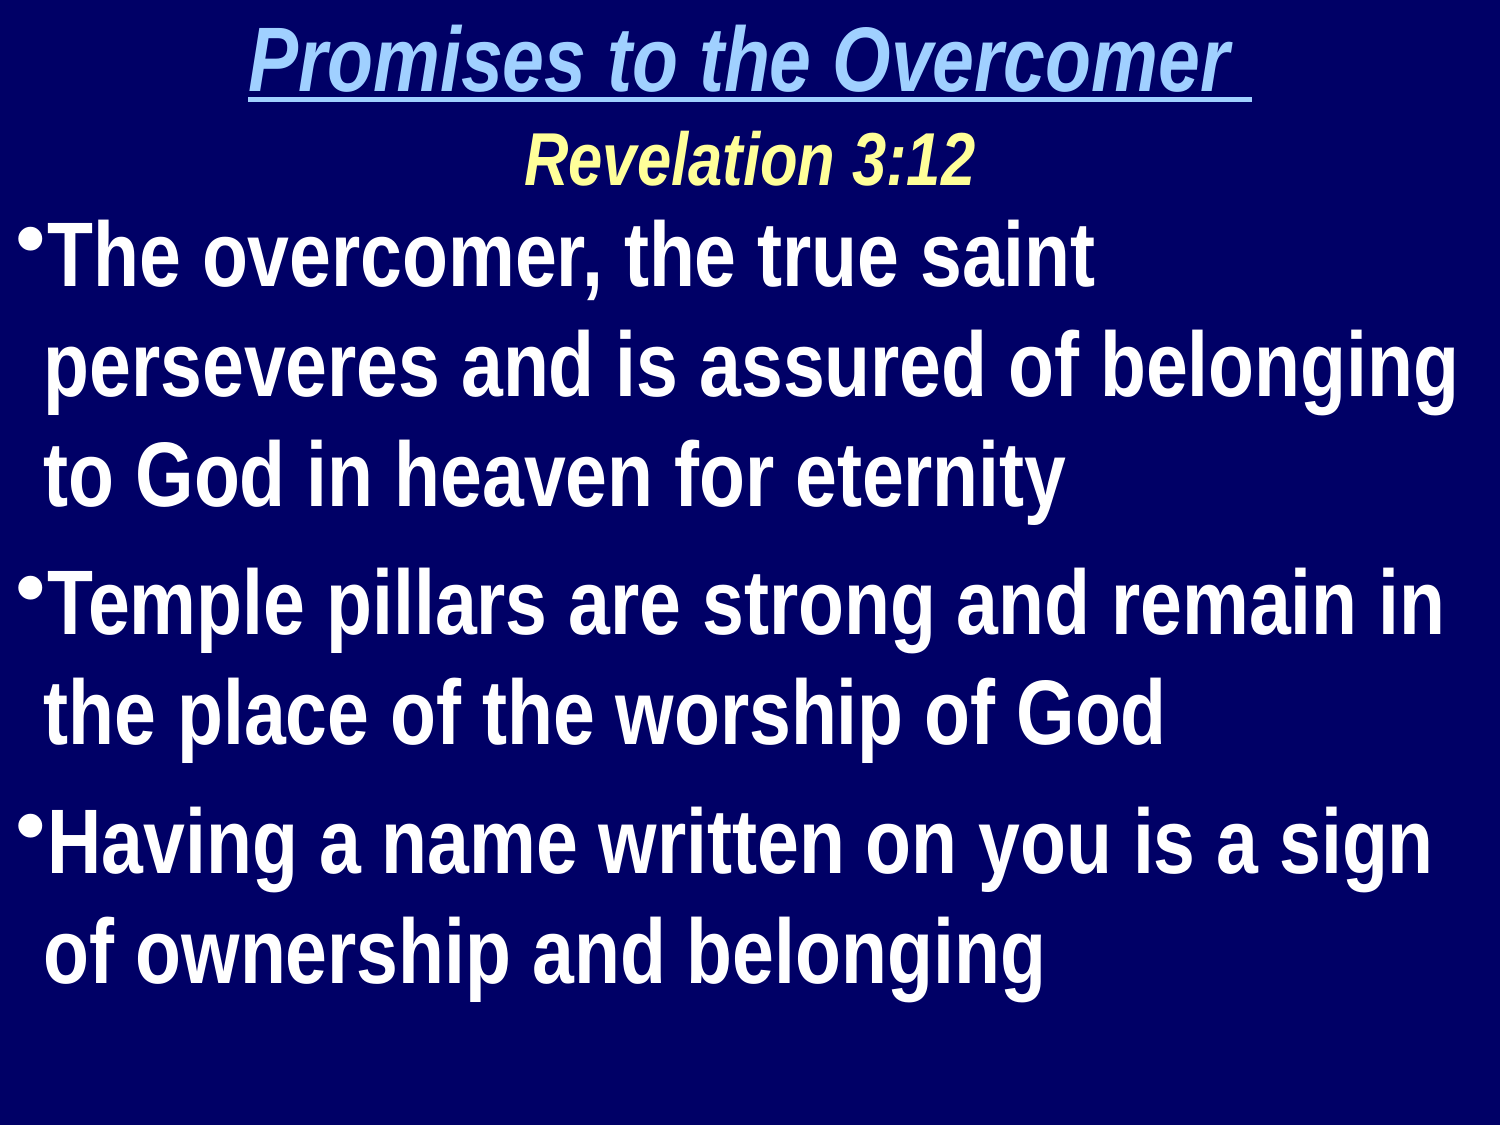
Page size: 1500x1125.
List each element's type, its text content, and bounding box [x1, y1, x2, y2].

list The overcomer, the true saint perseveres and is assured of belonging to God in heaven for eternity Temple pillars are strong and remain in the place of the worship of God Having a name written on you is a sign of ownership and belonging [0, 187, 1500, 1125]
title Promises to the Overcomer Revelation 3:12 [0, 0, 1500, 187]
